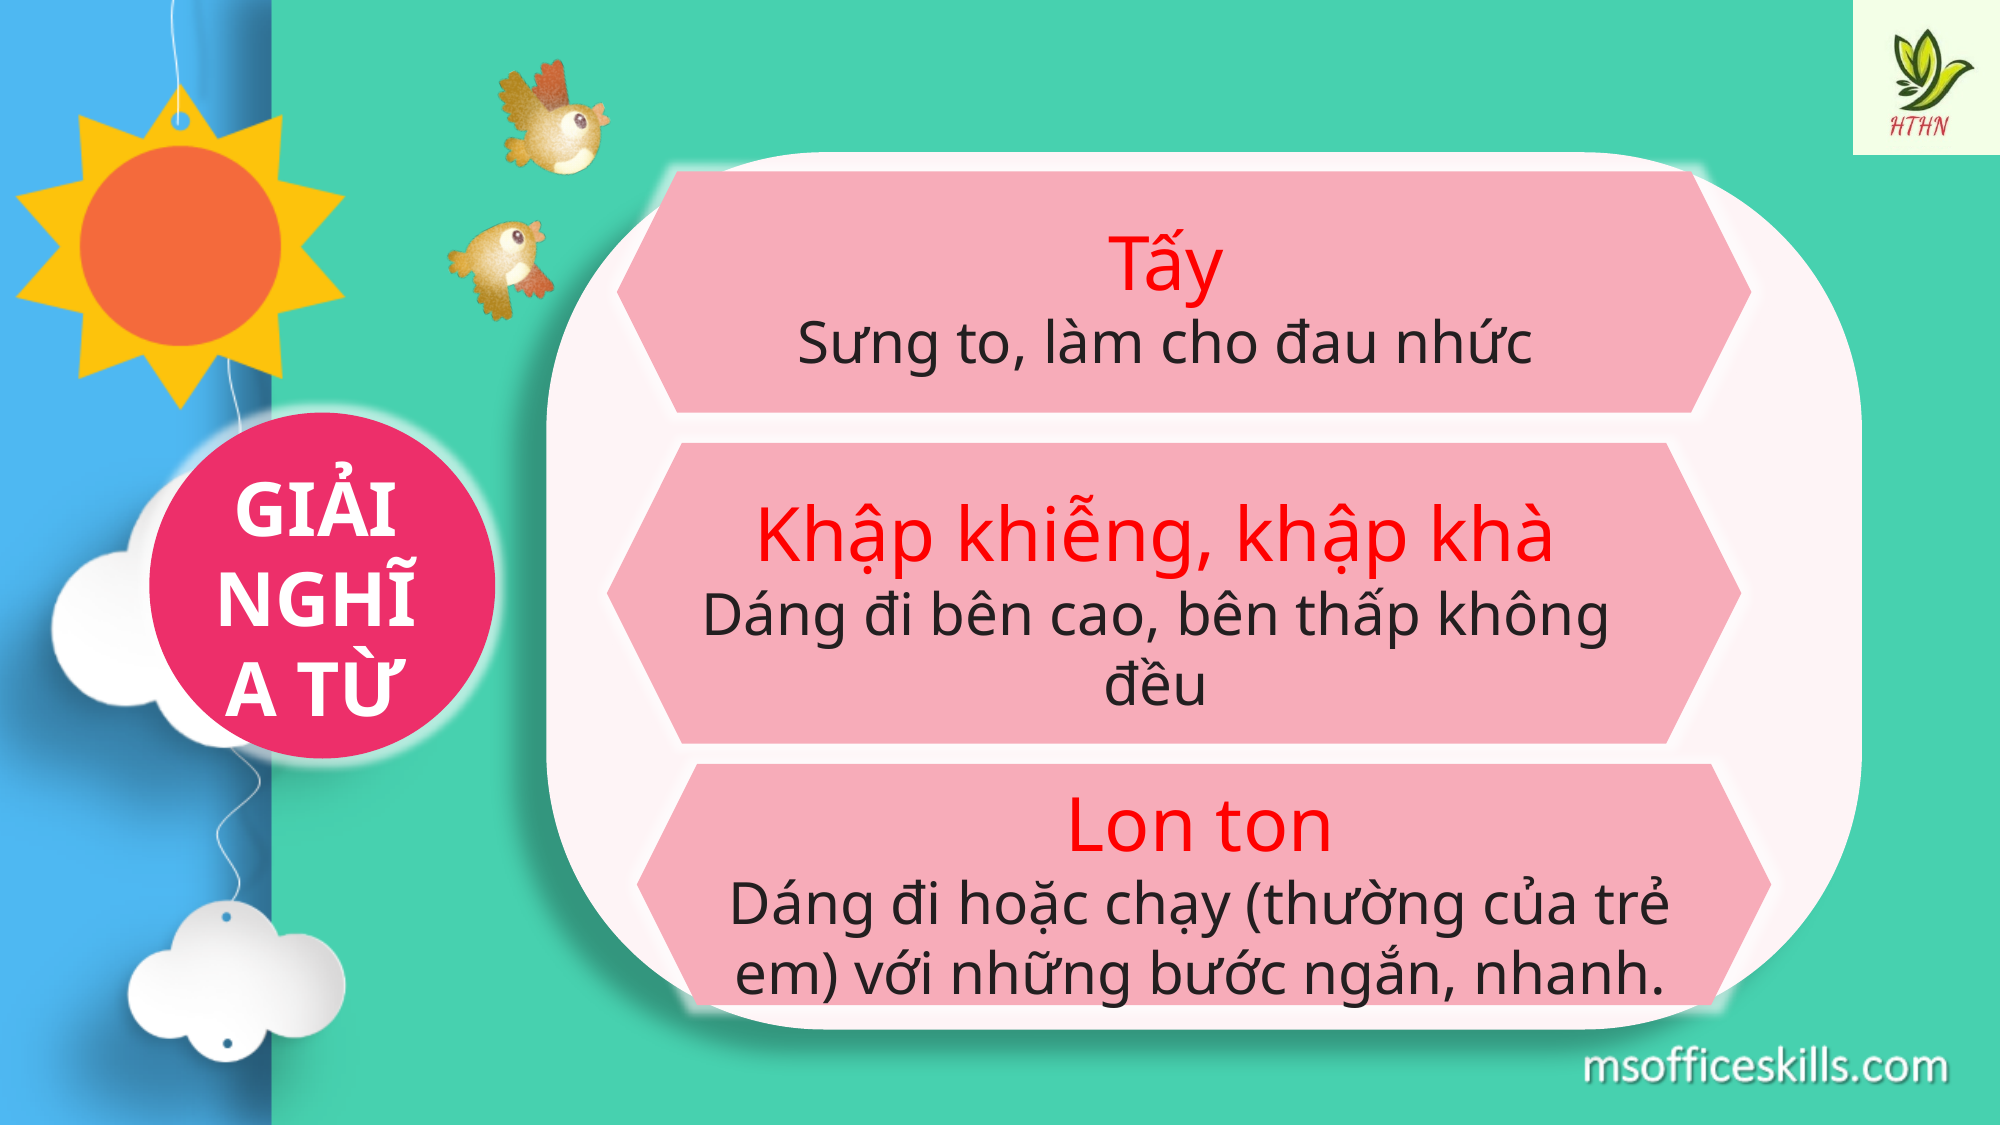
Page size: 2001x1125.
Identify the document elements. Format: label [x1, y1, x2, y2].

text_box [606, 442, 1742, 744]
text_box [636, 763, 1772, 1017]
picture [0, 0, 2000, 1125]
text_box [616, 171, 1752, 413]
text_box [149, 412, 496, 759]
